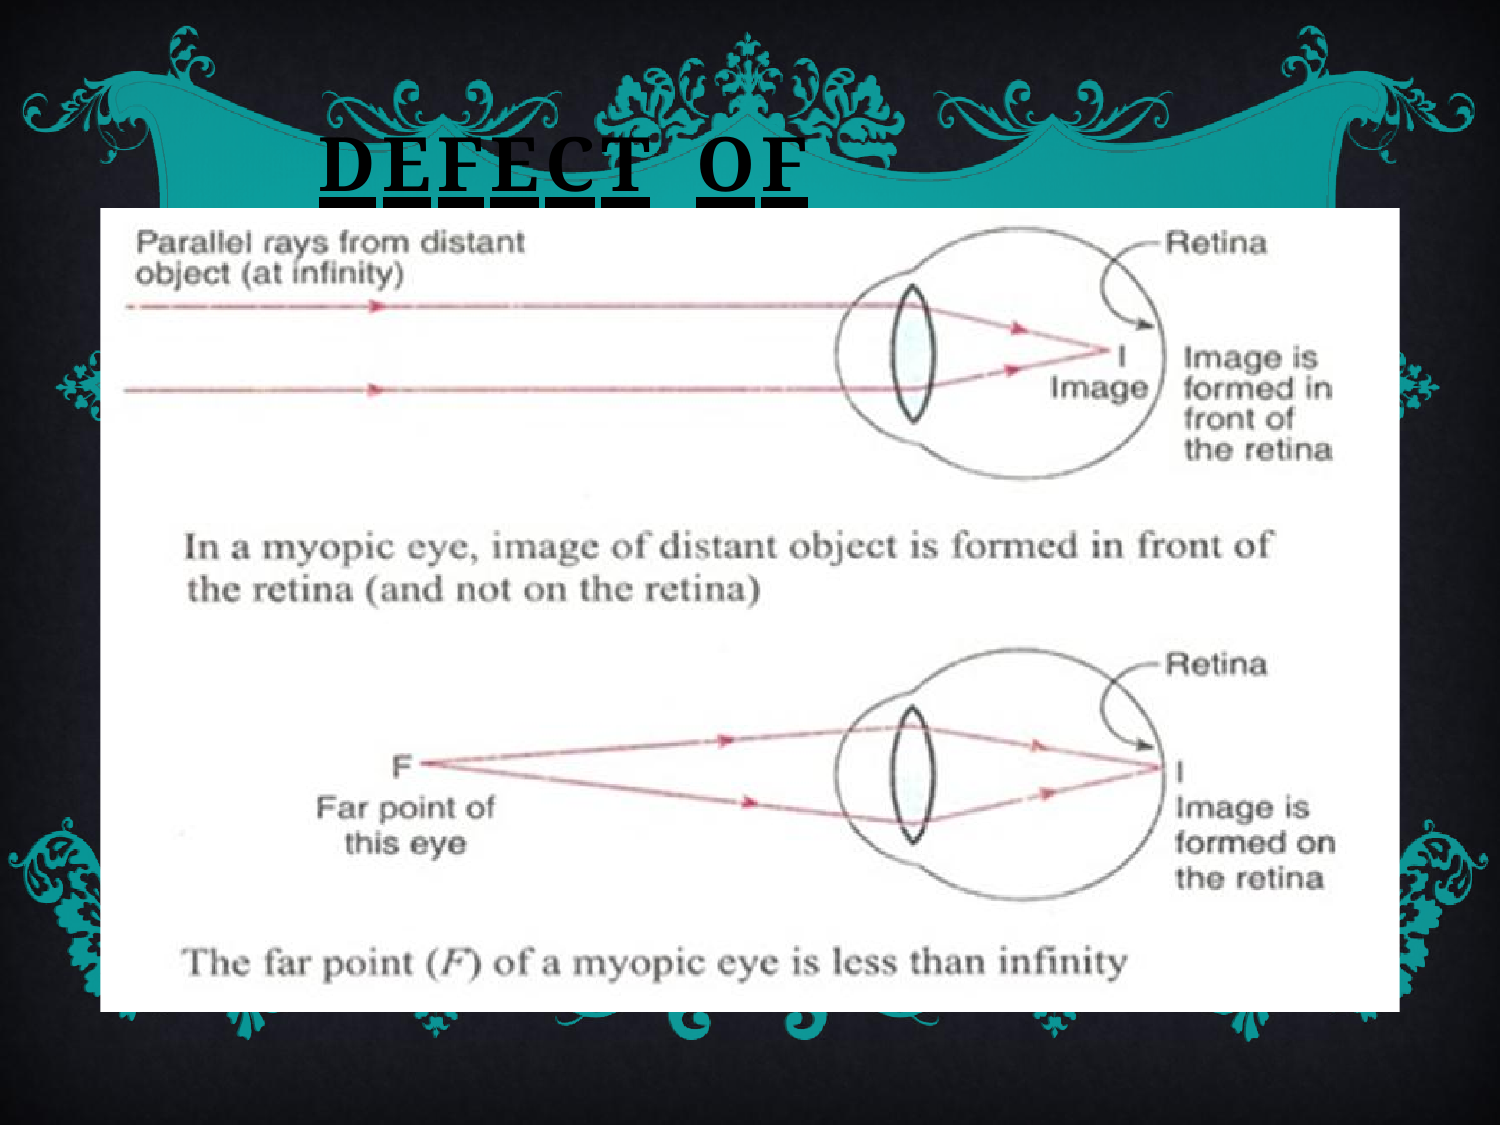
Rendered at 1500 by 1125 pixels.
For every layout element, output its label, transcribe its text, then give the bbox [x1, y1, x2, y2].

picture [0, 0, 1500, 1125]
text_box [100, 208, 1400, 1012]
title DEFECT OF VISION [316, 114, 1141, 208]
